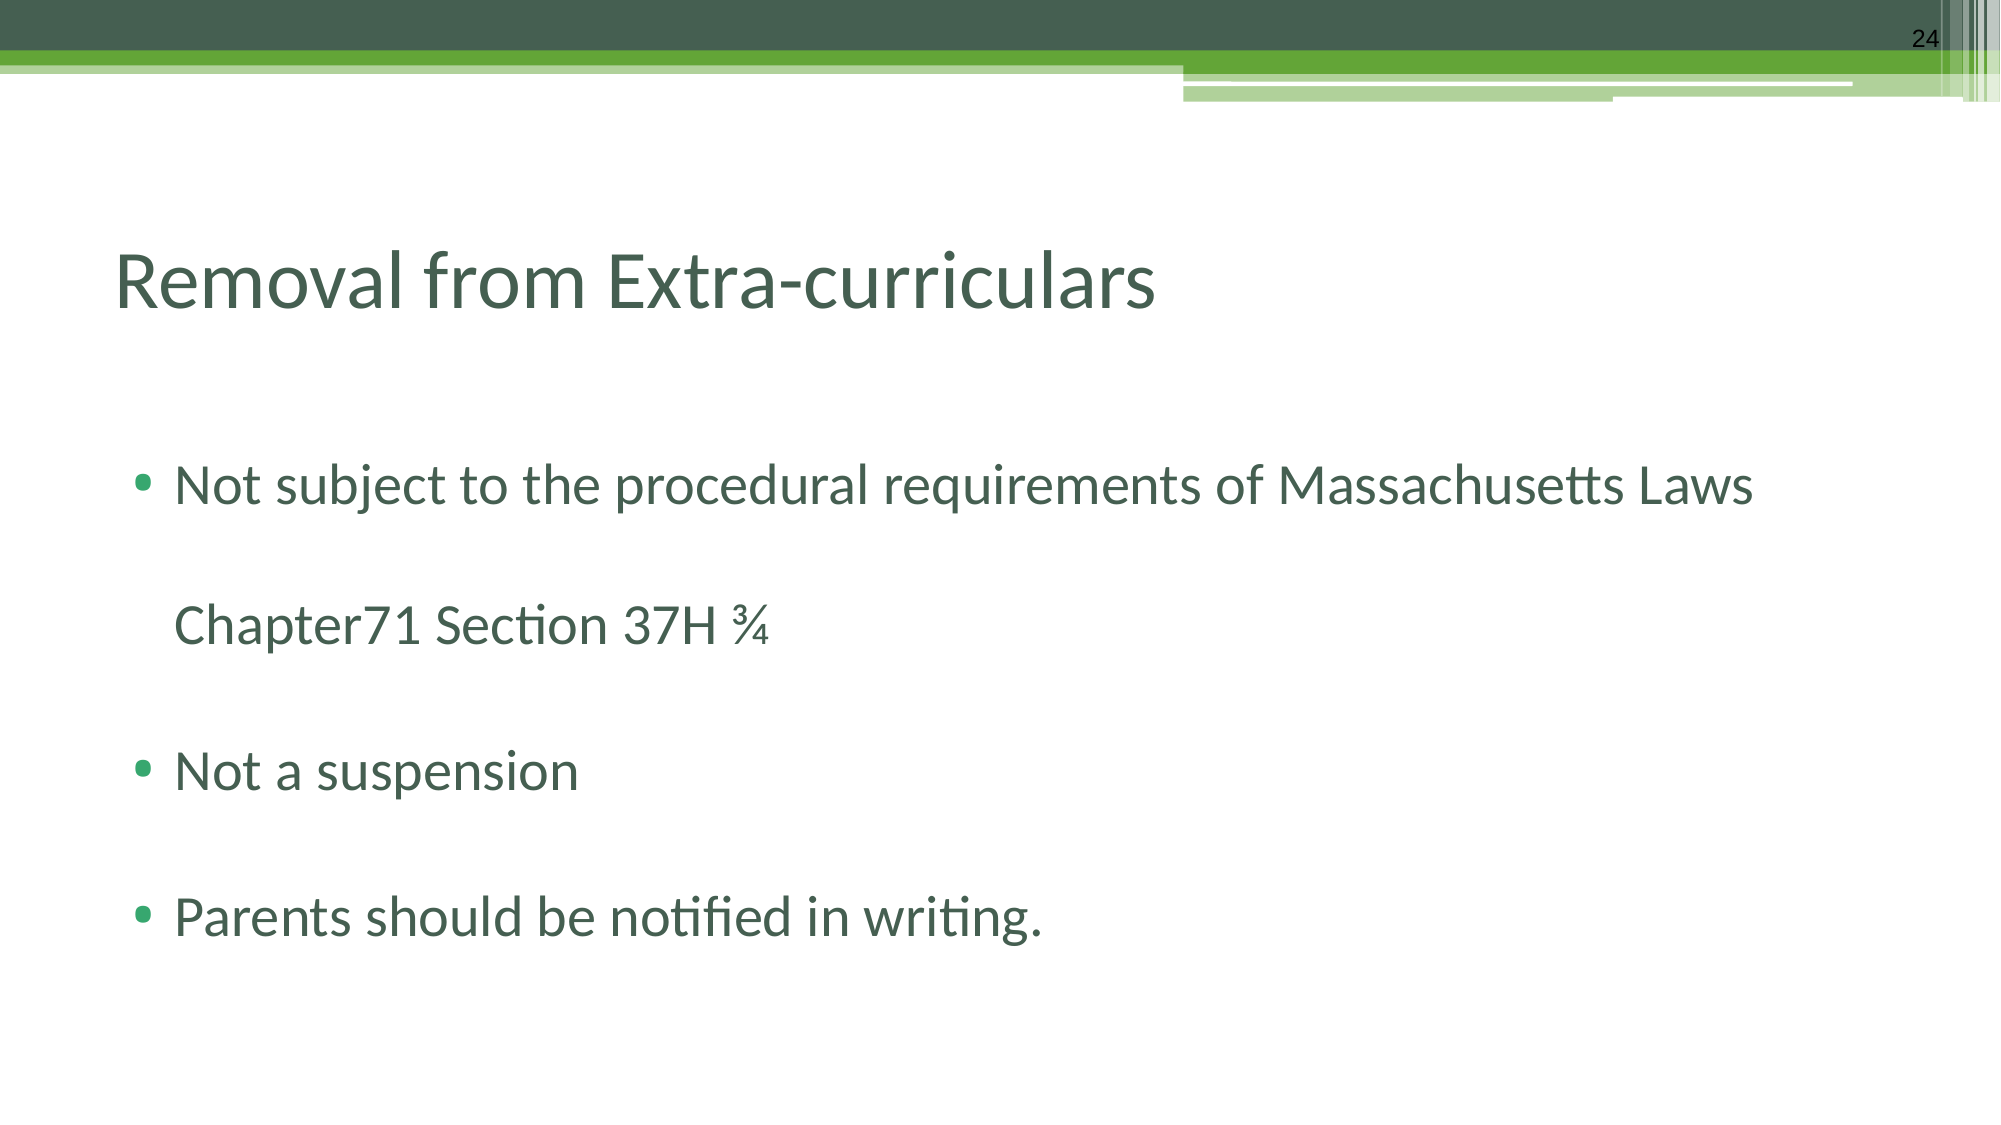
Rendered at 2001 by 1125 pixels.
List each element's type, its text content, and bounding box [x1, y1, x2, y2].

title Removal from Extra-curriculars [99, 187, 1900, 363]
slide_number 24 [1788, 0, 1955, 61]
list Not subject to the procedural requirements of Massachusetts Laws Chapter71 Section 37H ¾ Not a suspension Parents should be notified in writing. [99, 368, 1900, 1079]
